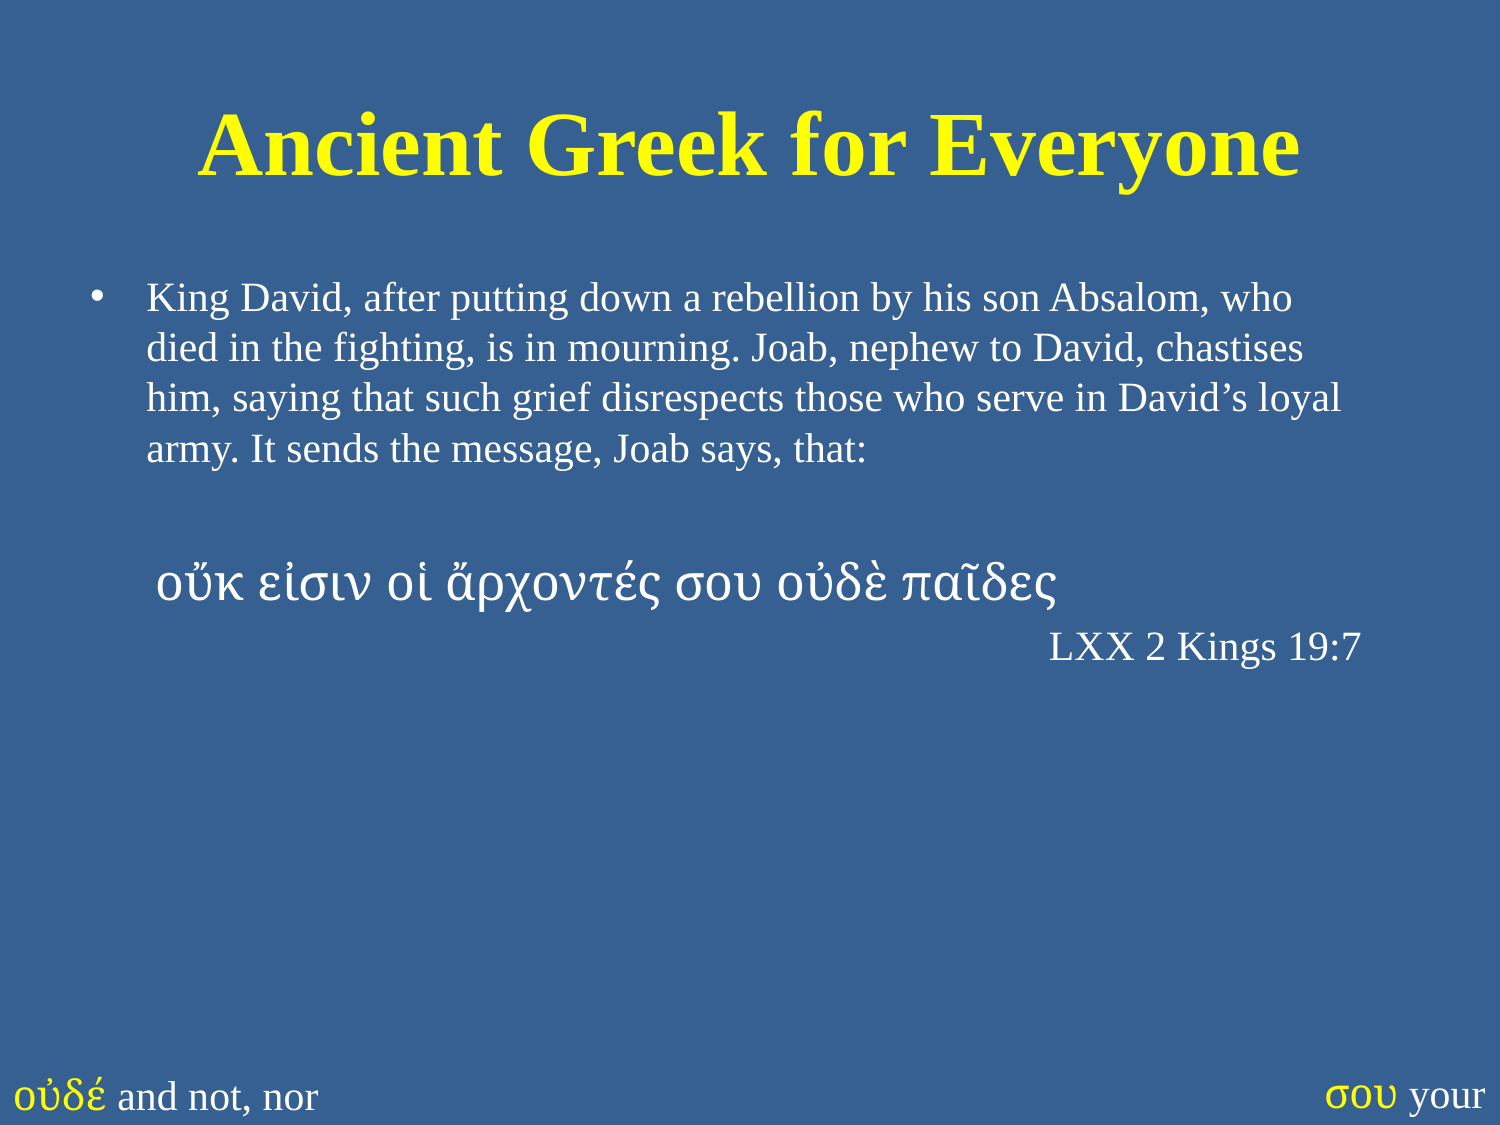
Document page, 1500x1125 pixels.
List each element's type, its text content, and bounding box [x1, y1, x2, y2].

text_box σου your [1309, 1059, 1500, 1125]
text_box οὐδέ and not, nor [0, 1061, 334, 1125]
title Ancient Greek for Everyone [75, 45, 1425, 233]
list King David, after putting down a rebellion by his son Absalom, who died in the fighting, is in mourning. Joab, nephew to David, chastises him, saying that such grief disrespects those who serve in David’s loyal army. It sends the message, Joab says, that: οὔκ εἰσιν οἱ ἄρχοντές σου οὐδὲ παῖδες LXX 2 Kings 19:7 [75, 262, 1388, 1063]
